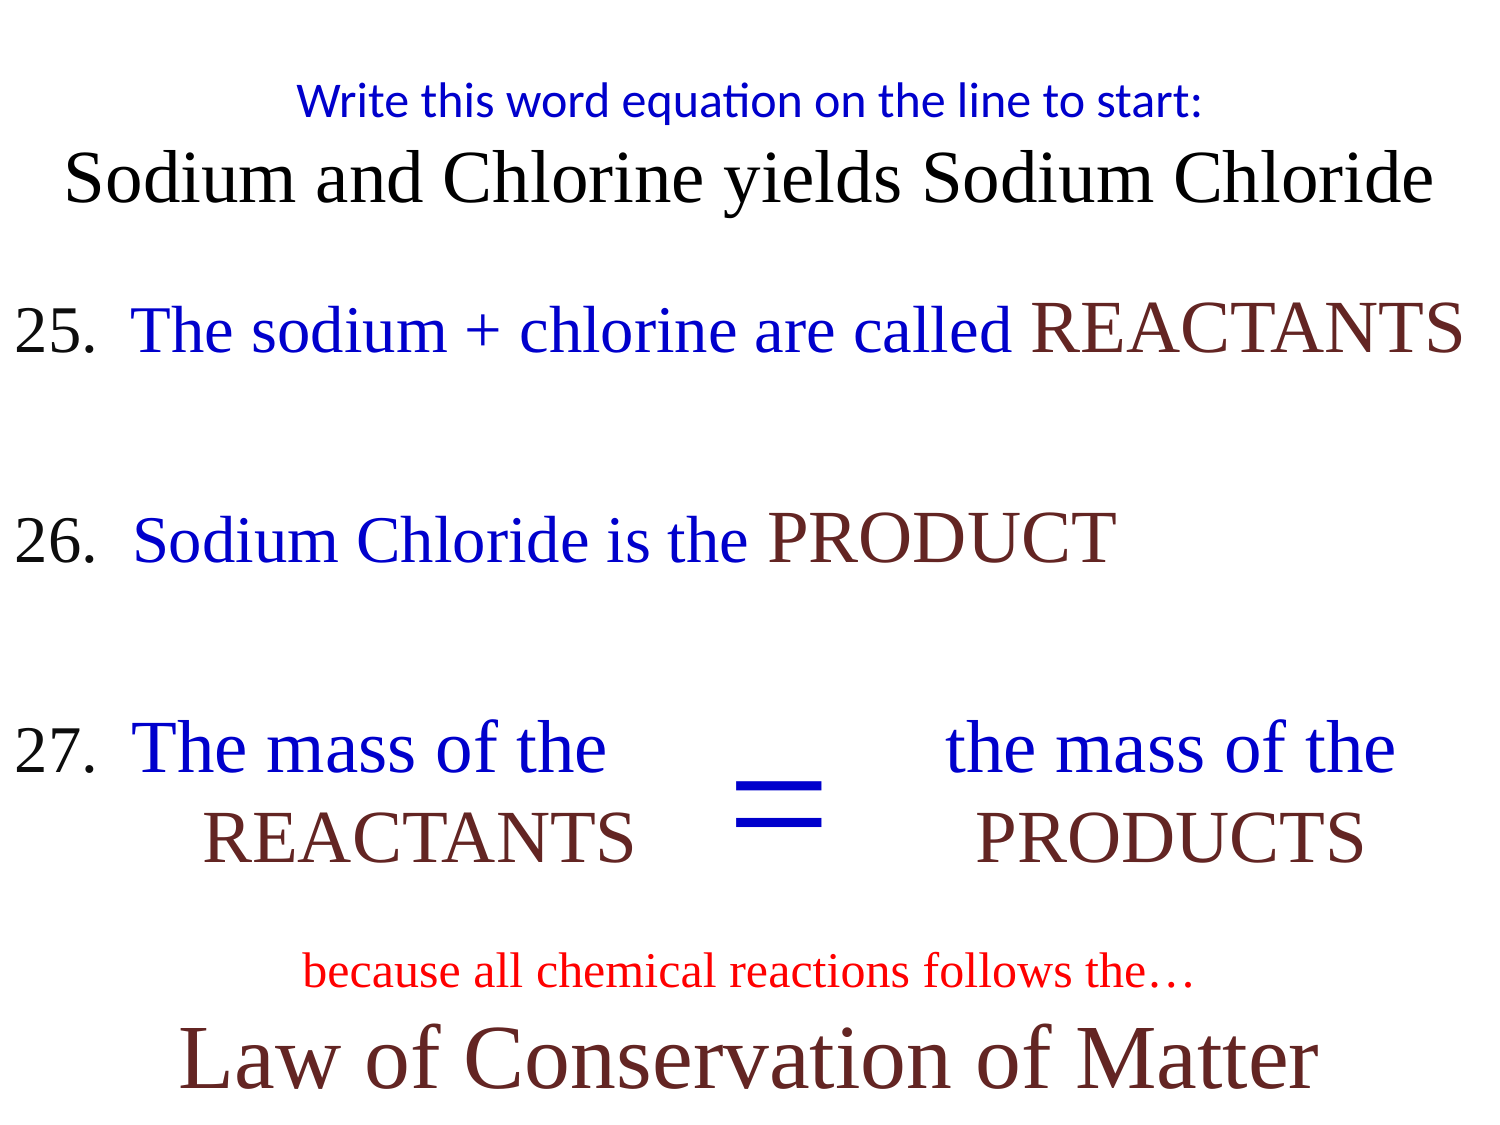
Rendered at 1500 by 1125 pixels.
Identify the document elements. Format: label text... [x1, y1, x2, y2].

text_box = [712, 674, 813, 910]
text_box Write this word equation on the line to start: Sodium and Chlorine yields Sodium Chloride 25. The sodium + chlorine are called REACTANTS 26. Sodium Chloride is the PRODUCT 27. The mass of the the mass of the REACTANTS PRODUCTS because all chemical reactions follows the… Law of Conservation of Matter [0, 0, 1500, 1115]
